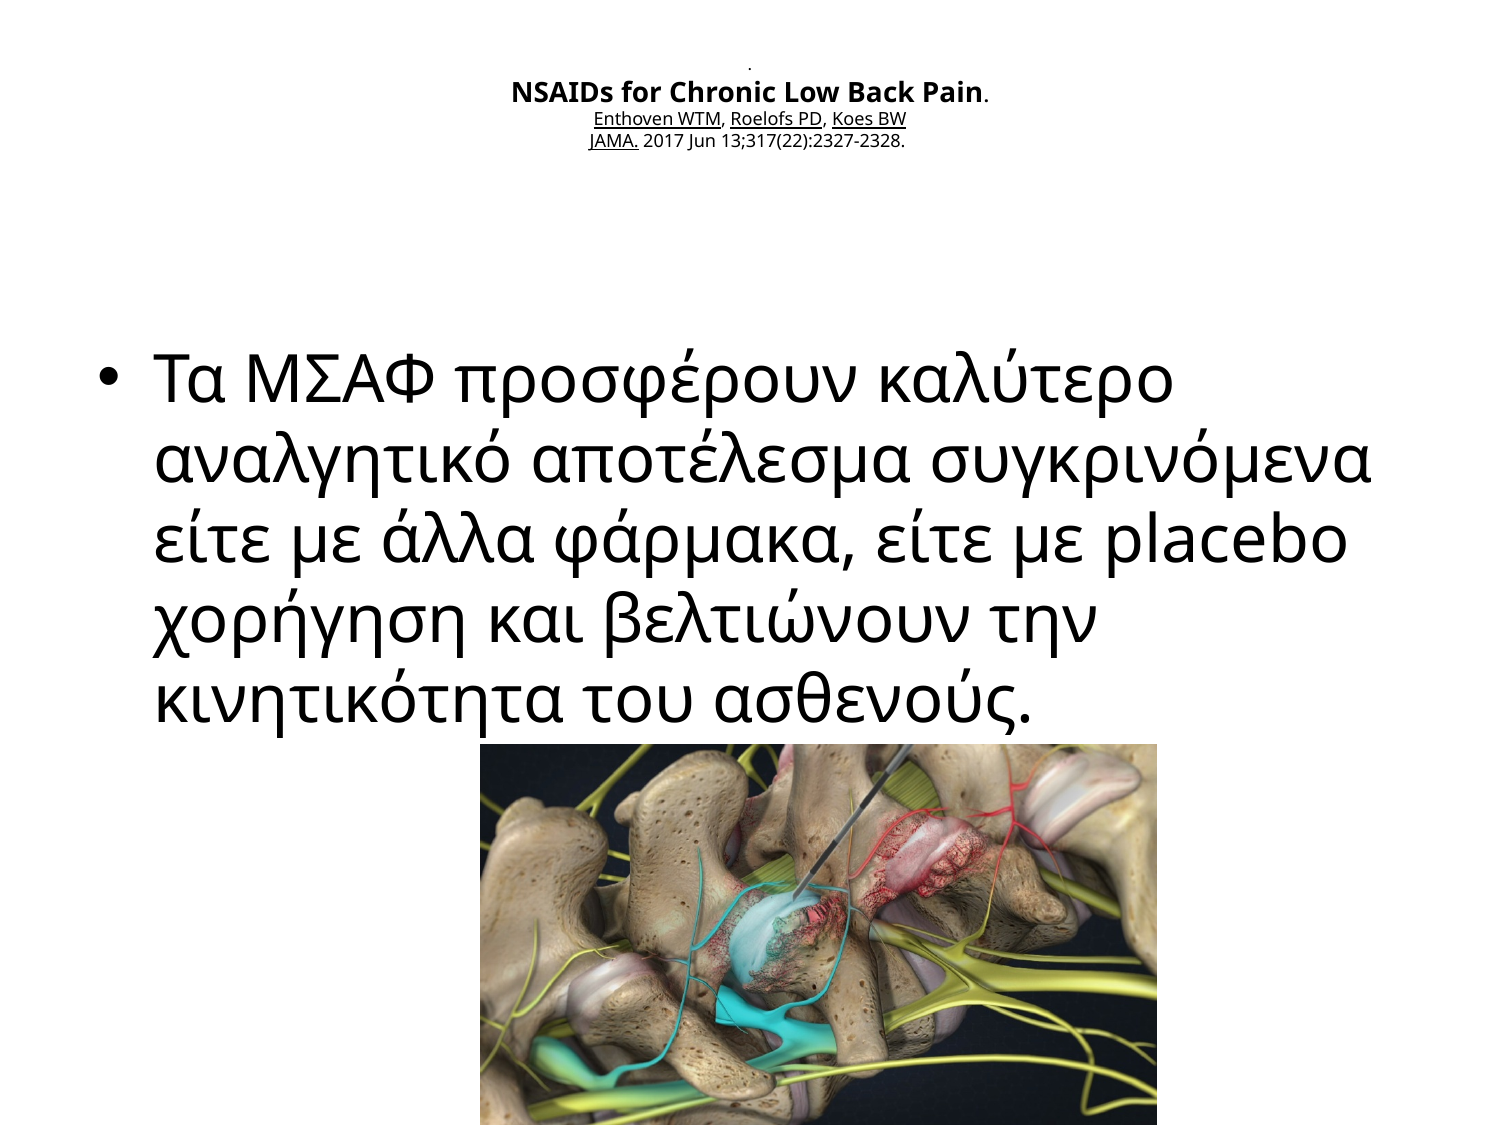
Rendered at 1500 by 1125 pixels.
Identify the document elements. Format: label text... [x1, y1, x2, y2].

list Τα ΜΣΑΦ προσφέρουν καλύτερο αναλγητικό αποτέλεσμα συγκρινόμενα είτε με άλλα φάρμακα, είτε με placebo χορήγηση και βελτιώνουν την κινητικότητα του ασθενούς. [82, 328, 1425, 1005]
title . NSAIDs for Chronic Low Back Pain. Enthoven WTM, Roelofs PD, Koes BW JAMA. 2017 Jun 13;317(22):2327-2328. [75, 45, 1425, 233]
picture [480, 744, 1157, 1125]
